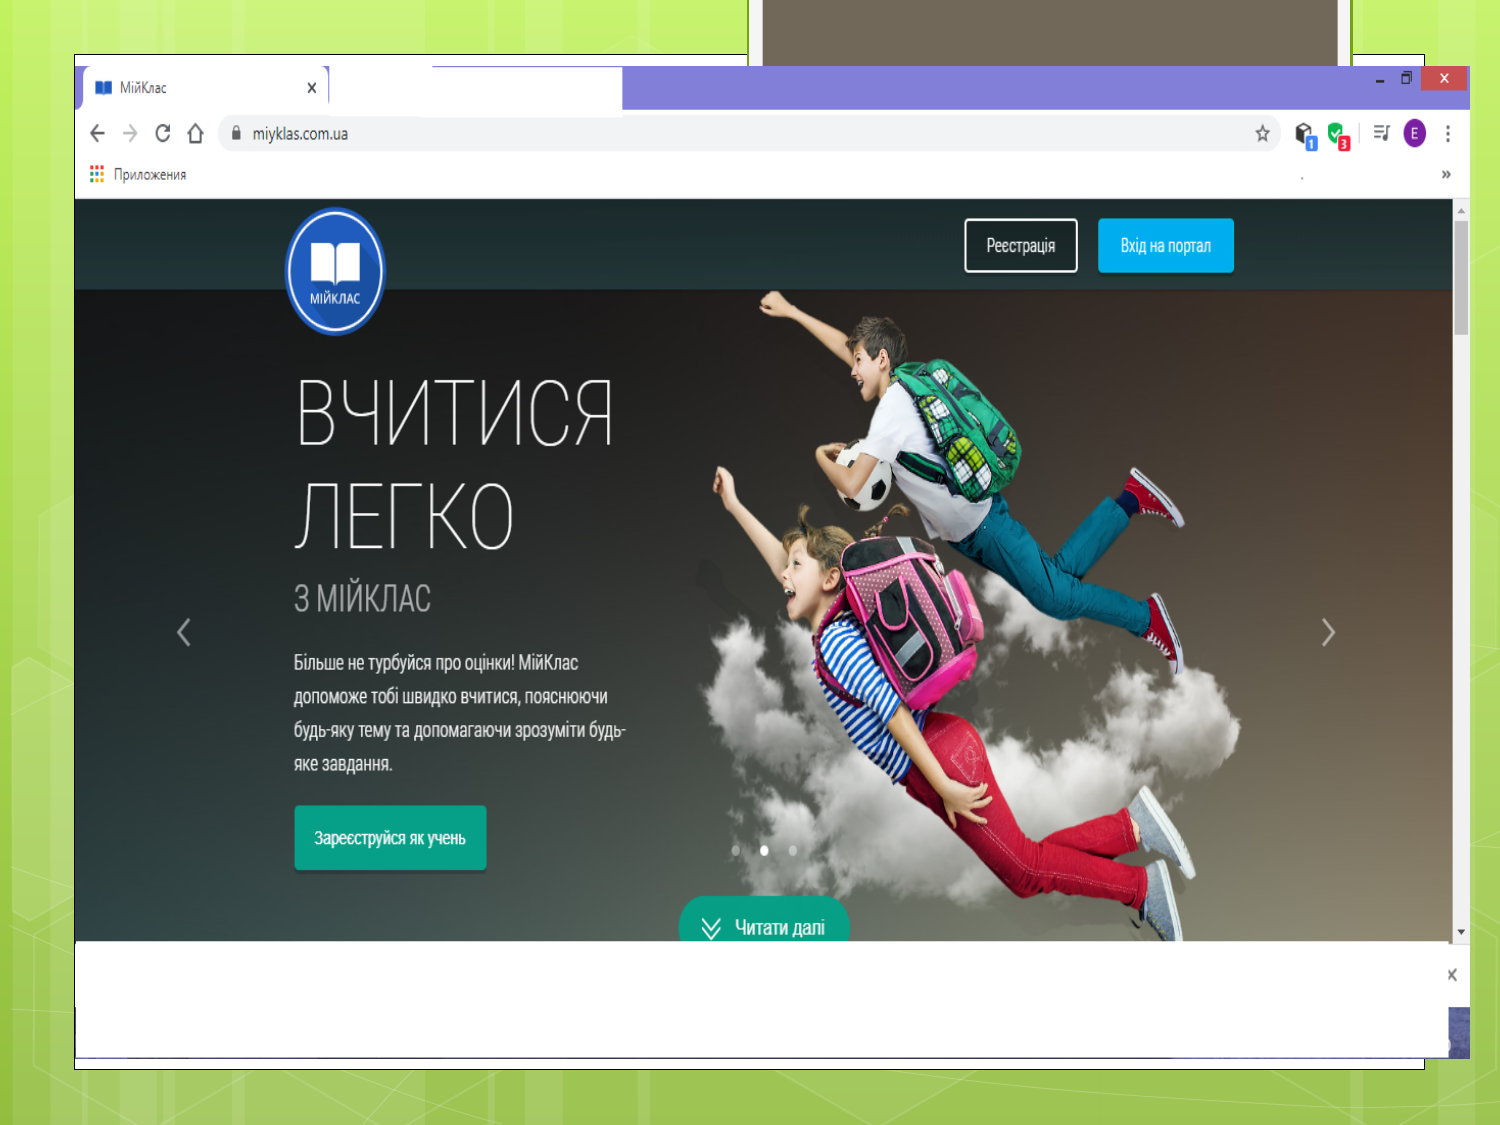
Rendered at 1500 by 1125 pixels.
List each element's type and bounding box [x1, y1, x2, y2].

list [75, 66, 1471, 1059]
